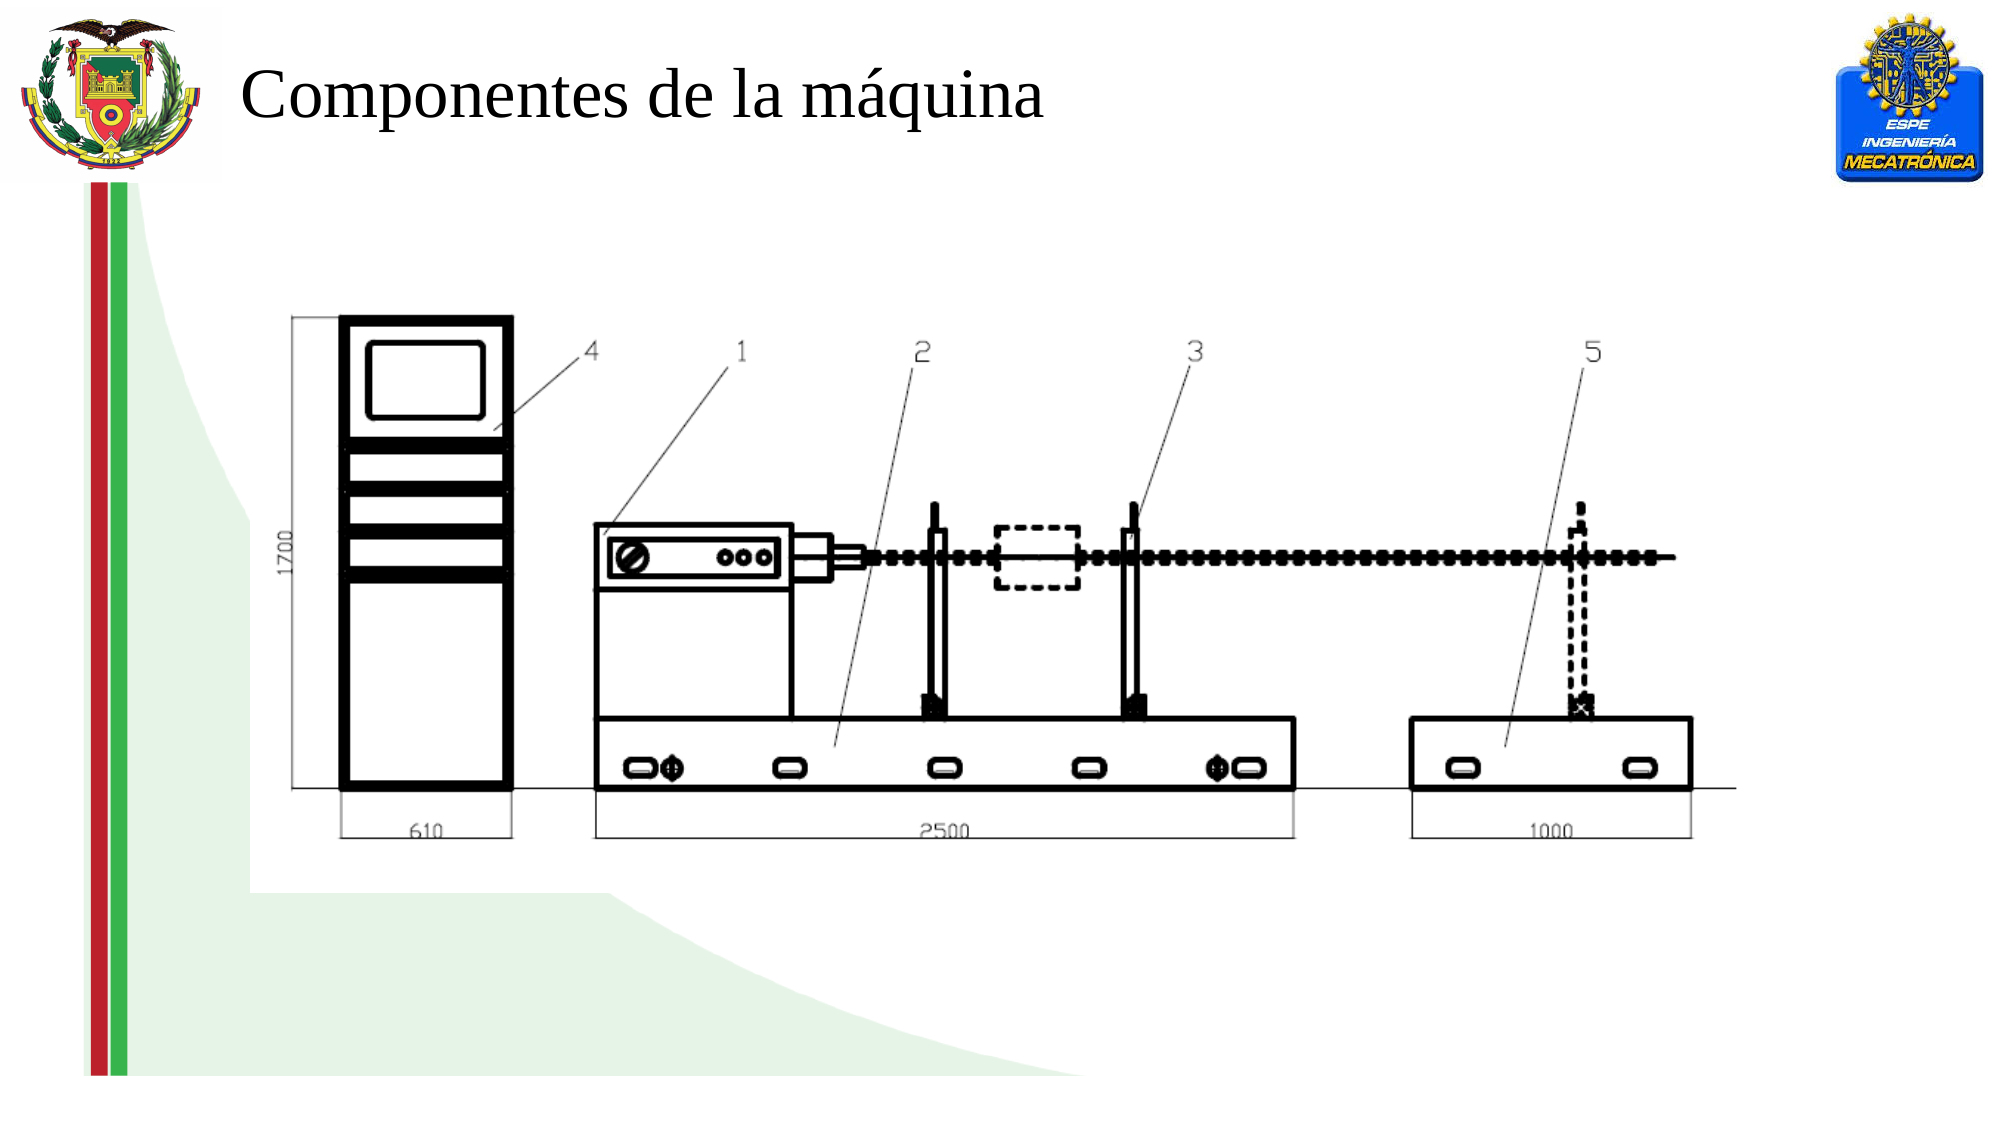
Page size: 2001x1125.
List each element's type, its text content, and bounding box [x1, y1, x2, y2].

picture [0, 7, 1768, 1075]
text_box Componentes de la máquina [226, 39, 1062, 140]
picture [1831, 12, 1988, 188]
